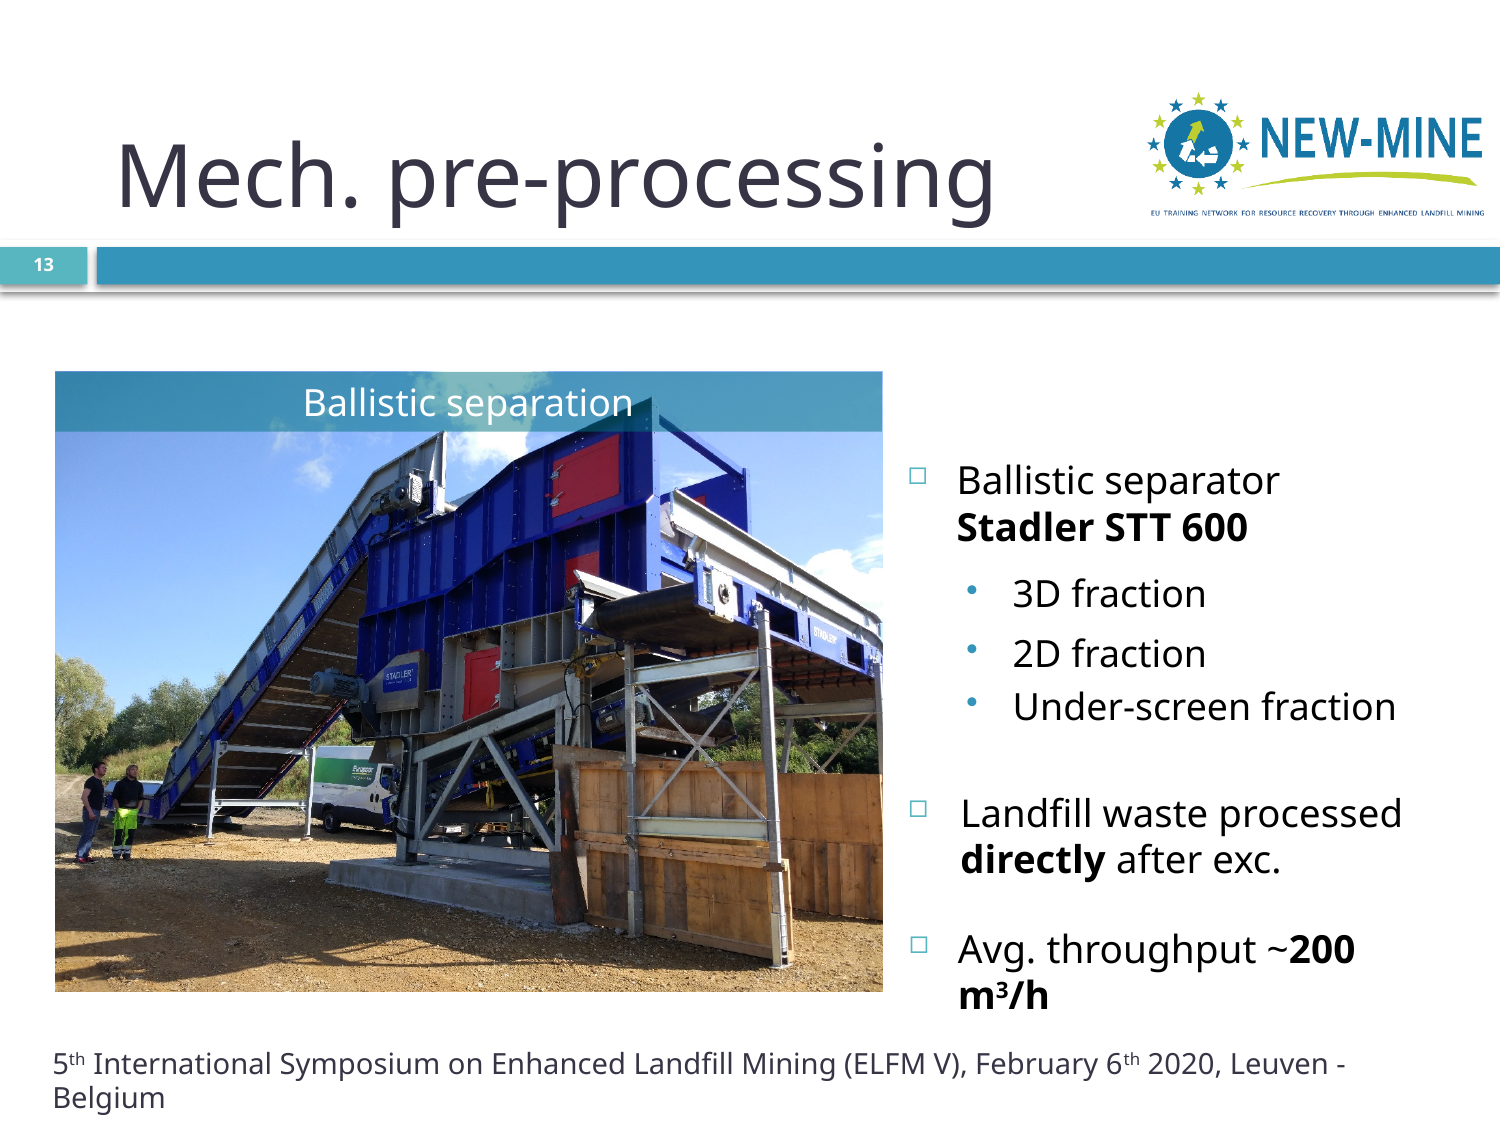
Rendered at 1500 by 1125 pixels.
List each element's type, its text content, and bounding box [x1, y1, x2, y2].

text_box 5th International Symposium on Enhanced Landfill Mining (ELFM V), February 6th 2020, Leuven - Belgium [37, 1049, 1463, 1110]
title Mech. pre-processing [99, 12, 1170, 233]
slide_number 13 [0, 245, 88, 286]
text_box 3D fraction [893, 563, 1443, 622]
picture [54, 371, 883, 993]
text_box 2D fraction [893, 622, 1443, 675]
text_box Avg. throughput ~200 m3/h [894, 917, 1445, 1025]
text_box Landfill waste processed directly after exc. [893, 782, 1444, 890]
picture [1133, 82, 1497, 235]
list Ballistic separator Stadler STT 600 [893, 448, 1443, 557]
text_box Under-screen fraction [893, 675, 1443, 736]
